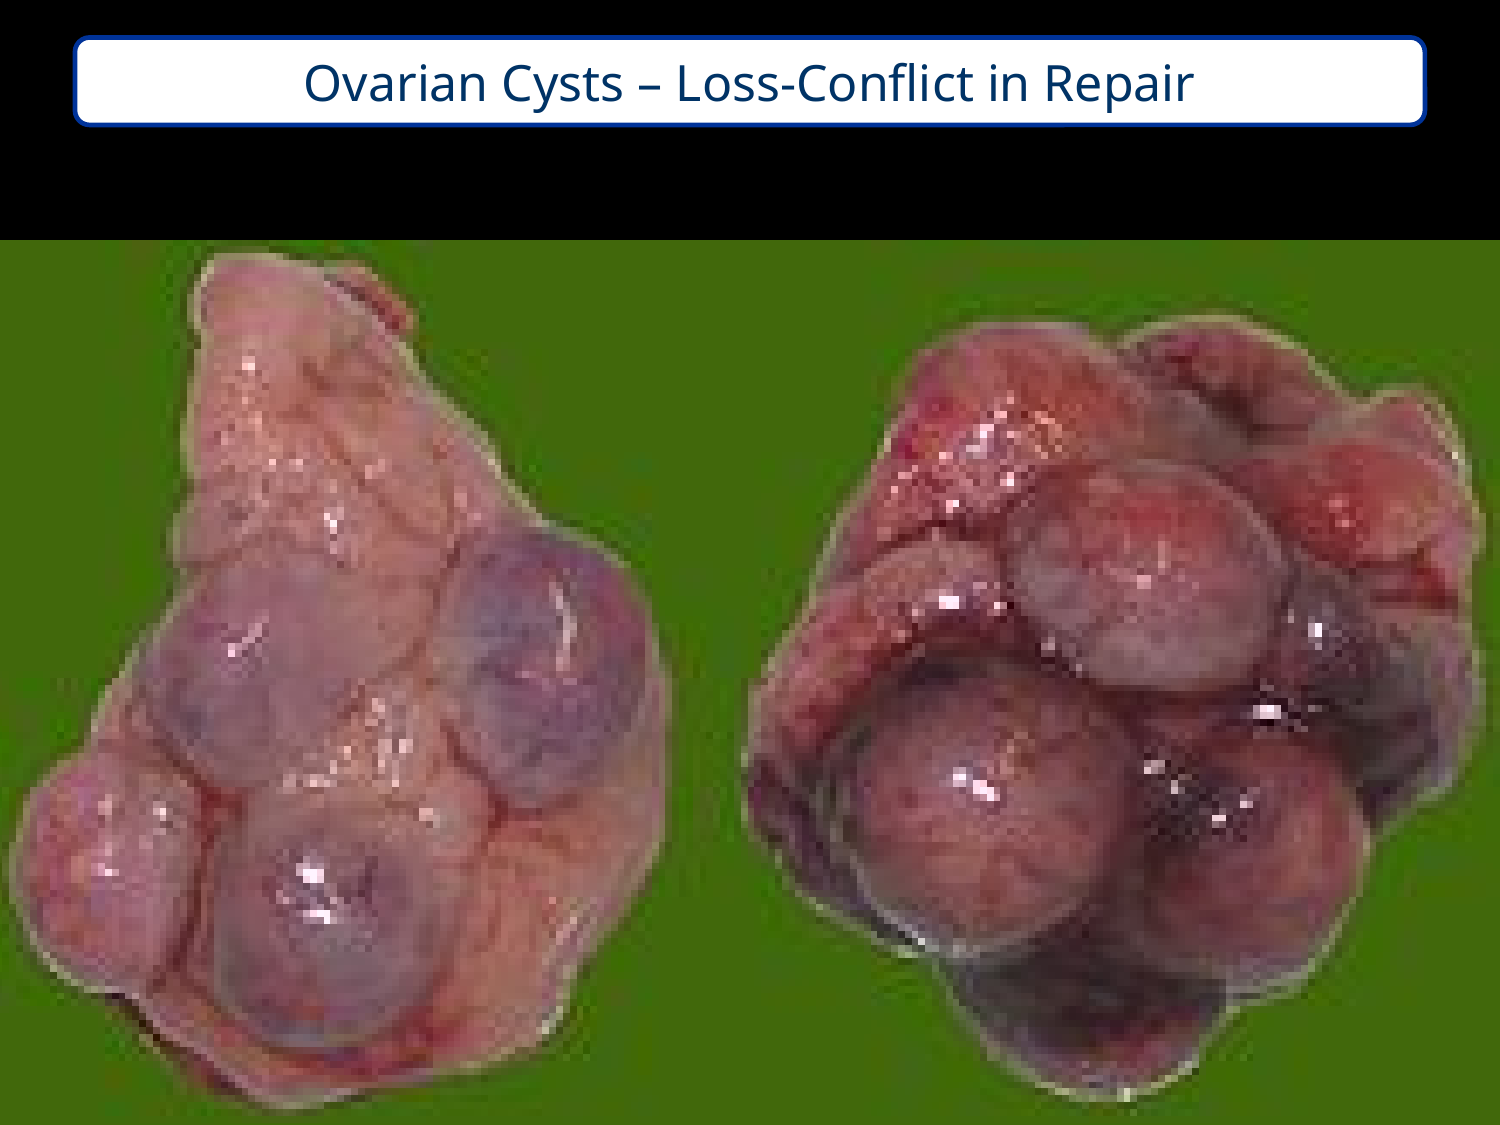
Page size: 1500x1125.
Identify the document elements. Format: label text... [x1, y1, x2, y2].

text_box Ovarian Cysts – Loss-Conflict in Repair [74, 37, 1425, 125]
picture [0, 240, 1500, 1125]
